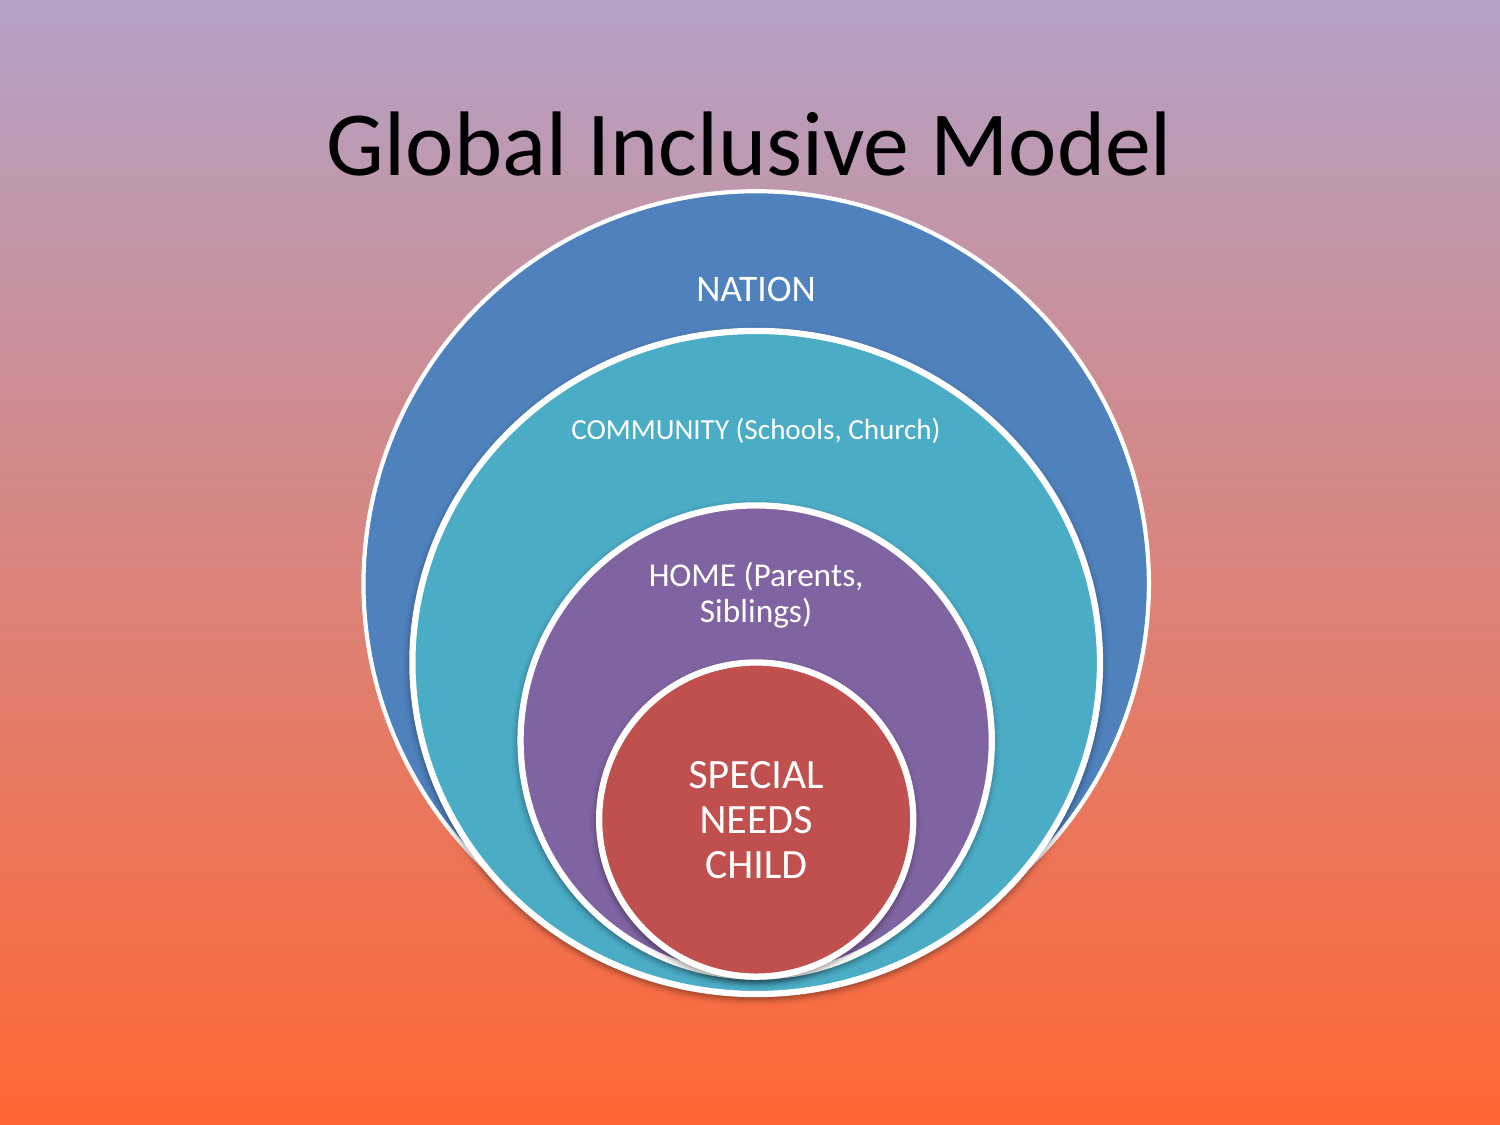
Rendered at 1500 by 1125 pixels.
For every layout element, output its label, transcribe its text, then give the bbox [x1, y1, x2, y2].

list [74, 199, 1438, 986]
title Global Inclusive Model [75, 45, 1425, 198]
